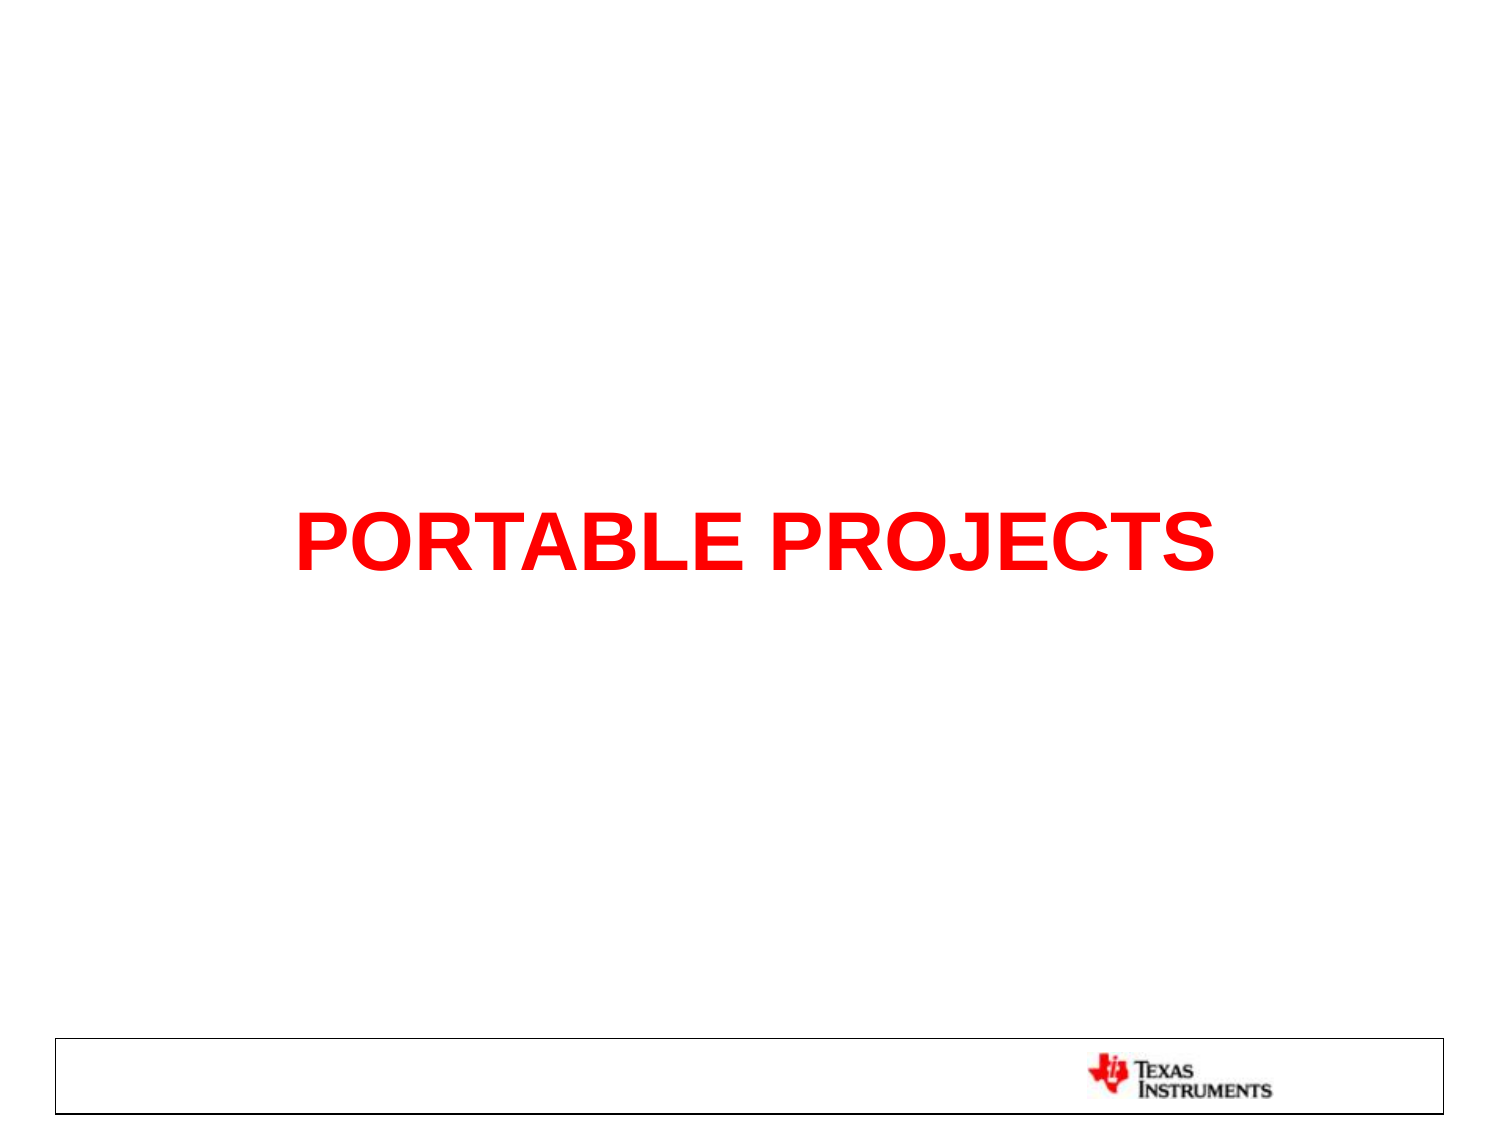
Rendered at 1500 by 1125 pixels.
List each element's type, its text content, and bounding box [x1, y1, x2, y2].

picture [1087, 1052, 1274, 1099]
title Portable Projects [118, 479, 1394, 704]
